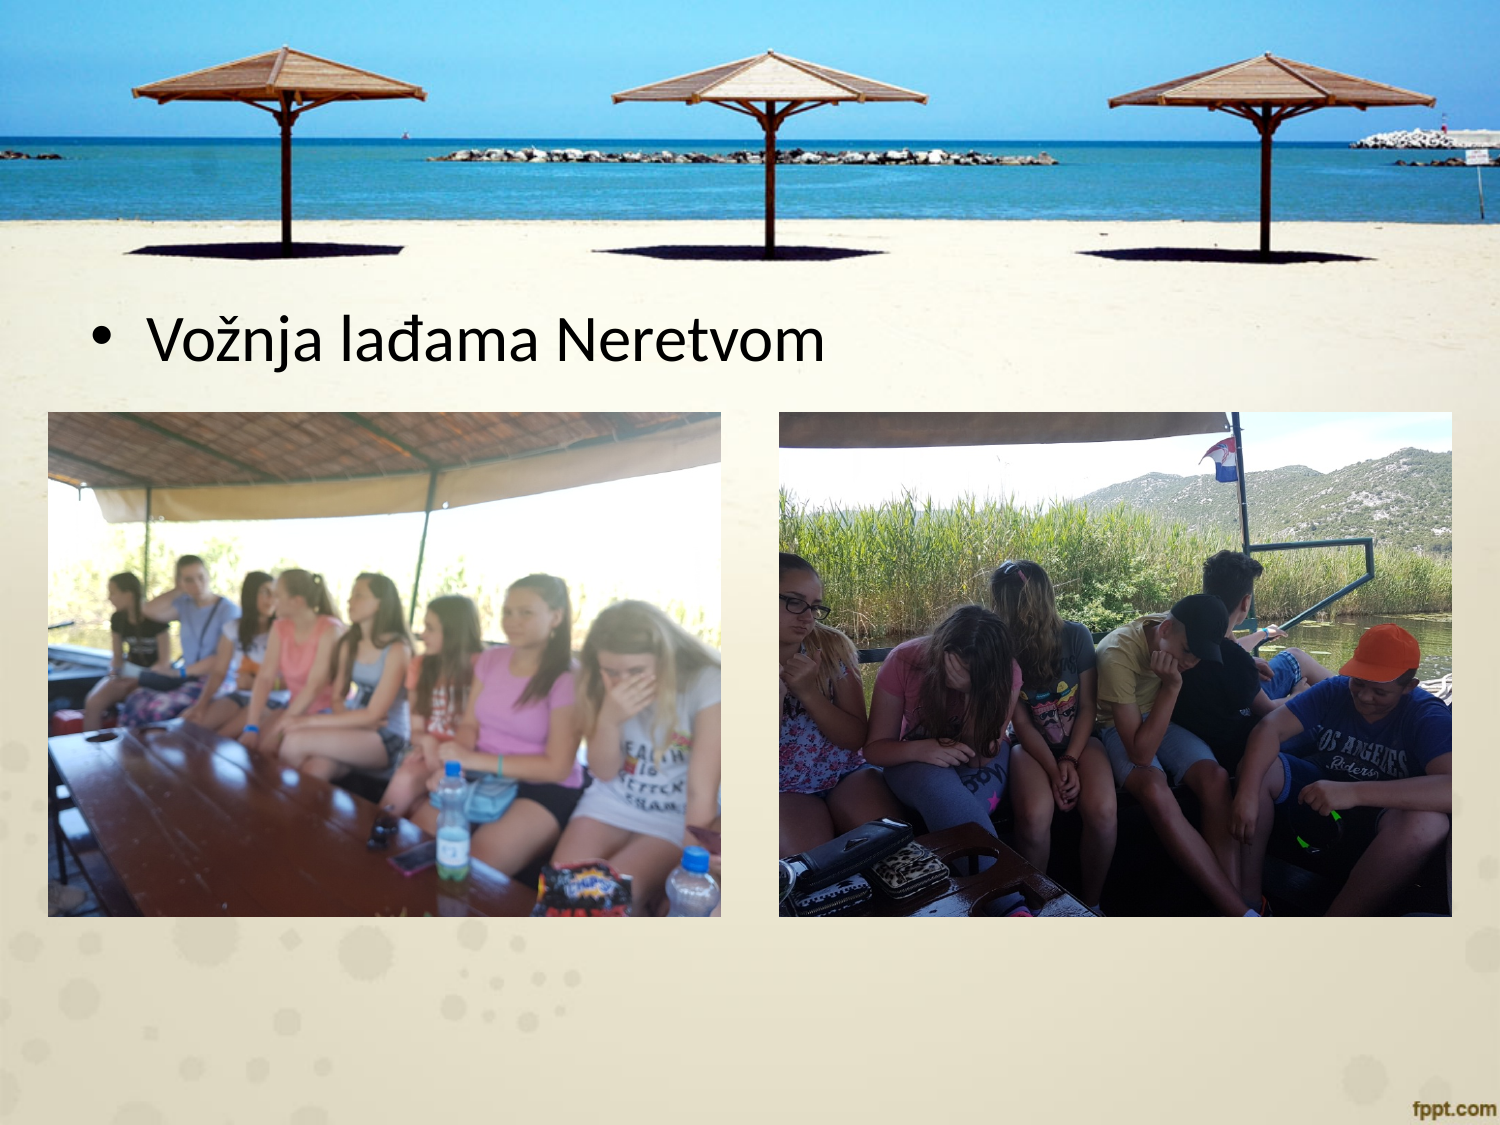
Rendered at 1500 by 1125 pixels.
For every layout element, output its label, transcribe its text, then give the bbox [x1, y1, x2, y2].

list Vožnja lađama Neretvom [75, 286, 1425, 1005]
picture [0, 0, 1500, 1125]
